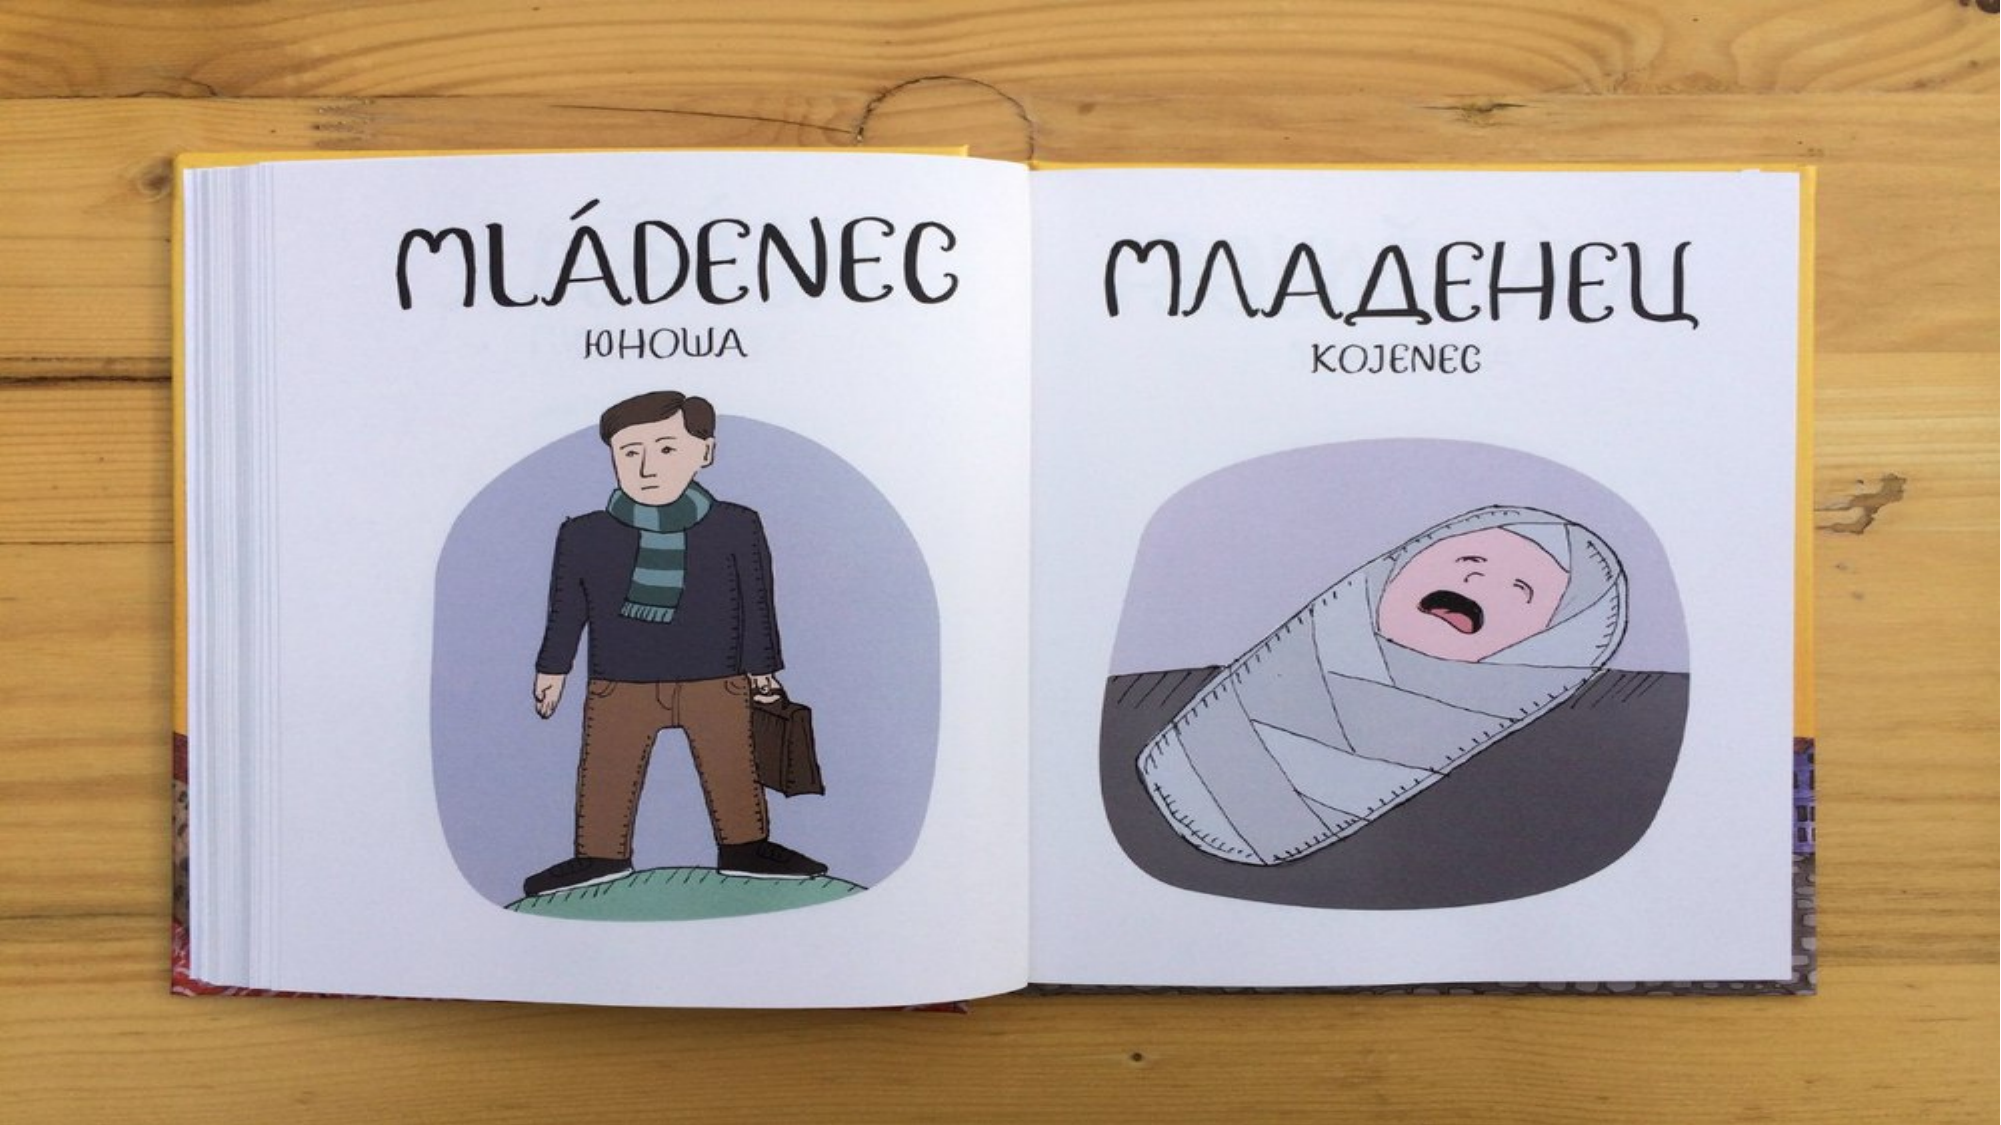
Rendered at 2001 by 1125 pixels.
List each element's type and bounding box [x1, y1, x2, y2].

list [0, 0, 2000, 1125]
